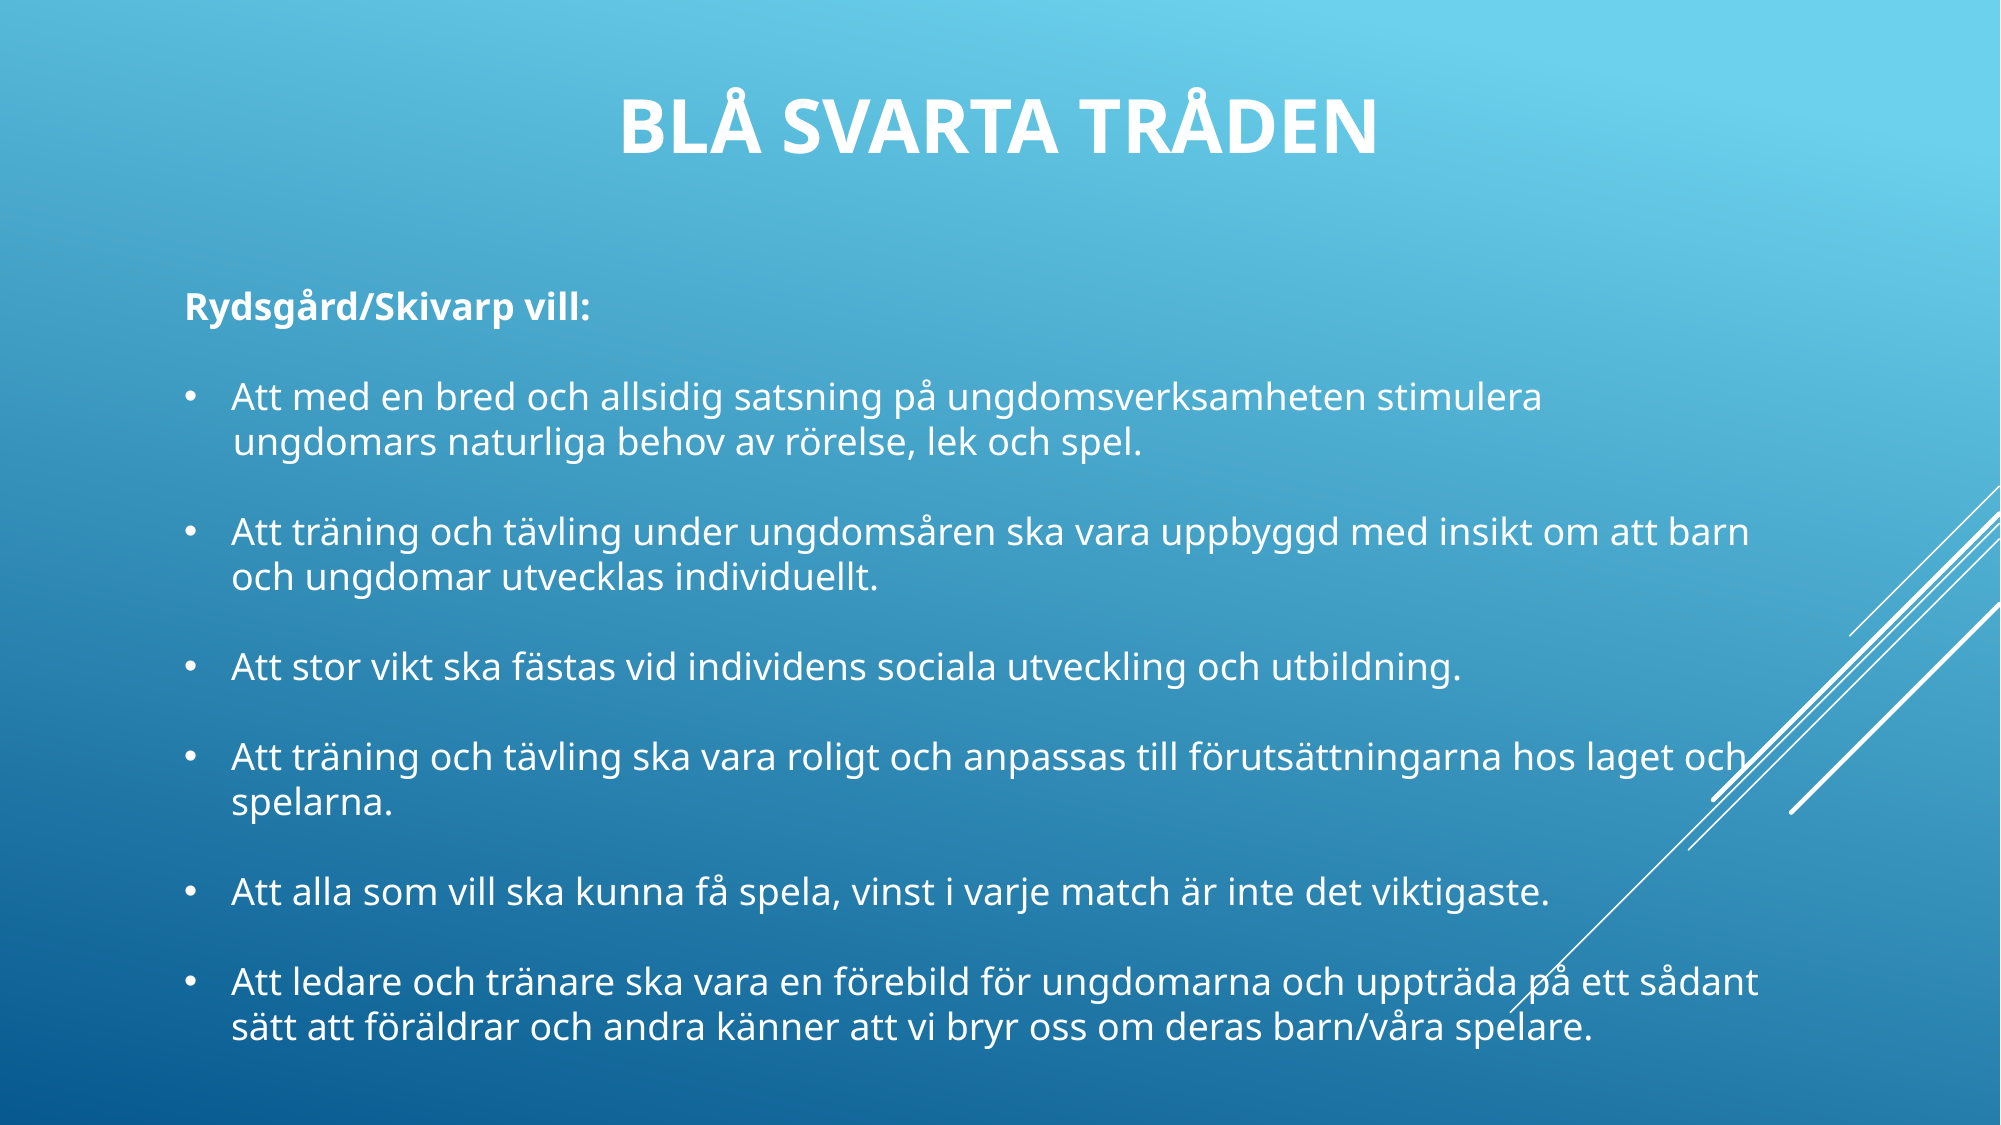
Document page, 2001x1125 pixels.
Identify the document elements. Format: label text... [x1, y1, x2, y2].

title Blå svarta tråden [300, 39, 1700, 208]
text_box Rydsgård/Skivarp vill: Att med en bred och allsidig satsning på ungdomsverksamheten stimulera ungdomars naturliga behov av rörelse, lek och spel. Att träning och tävling under ungdomsåren ska vara uppbyggd med insikt om att barn och ungdomar utvecklas individuellt. Att stor vikt ska fästas vid individens sociala utveckling och utbildning. Att träning och tävling ska vara roligt och anpassas till förutsättningarna hos laget och spelarna. Att alla som vill ska kunna få spela, vinst i varje match är inte det viktigaste. Att ledare och tränare ska vara en förebild för ungdomarna och uppträda på ett sådant sätt att föräldrar och andra känner att vi bryr oss om deras barn/våra spelare. [169, 275, 1831, 1101]
